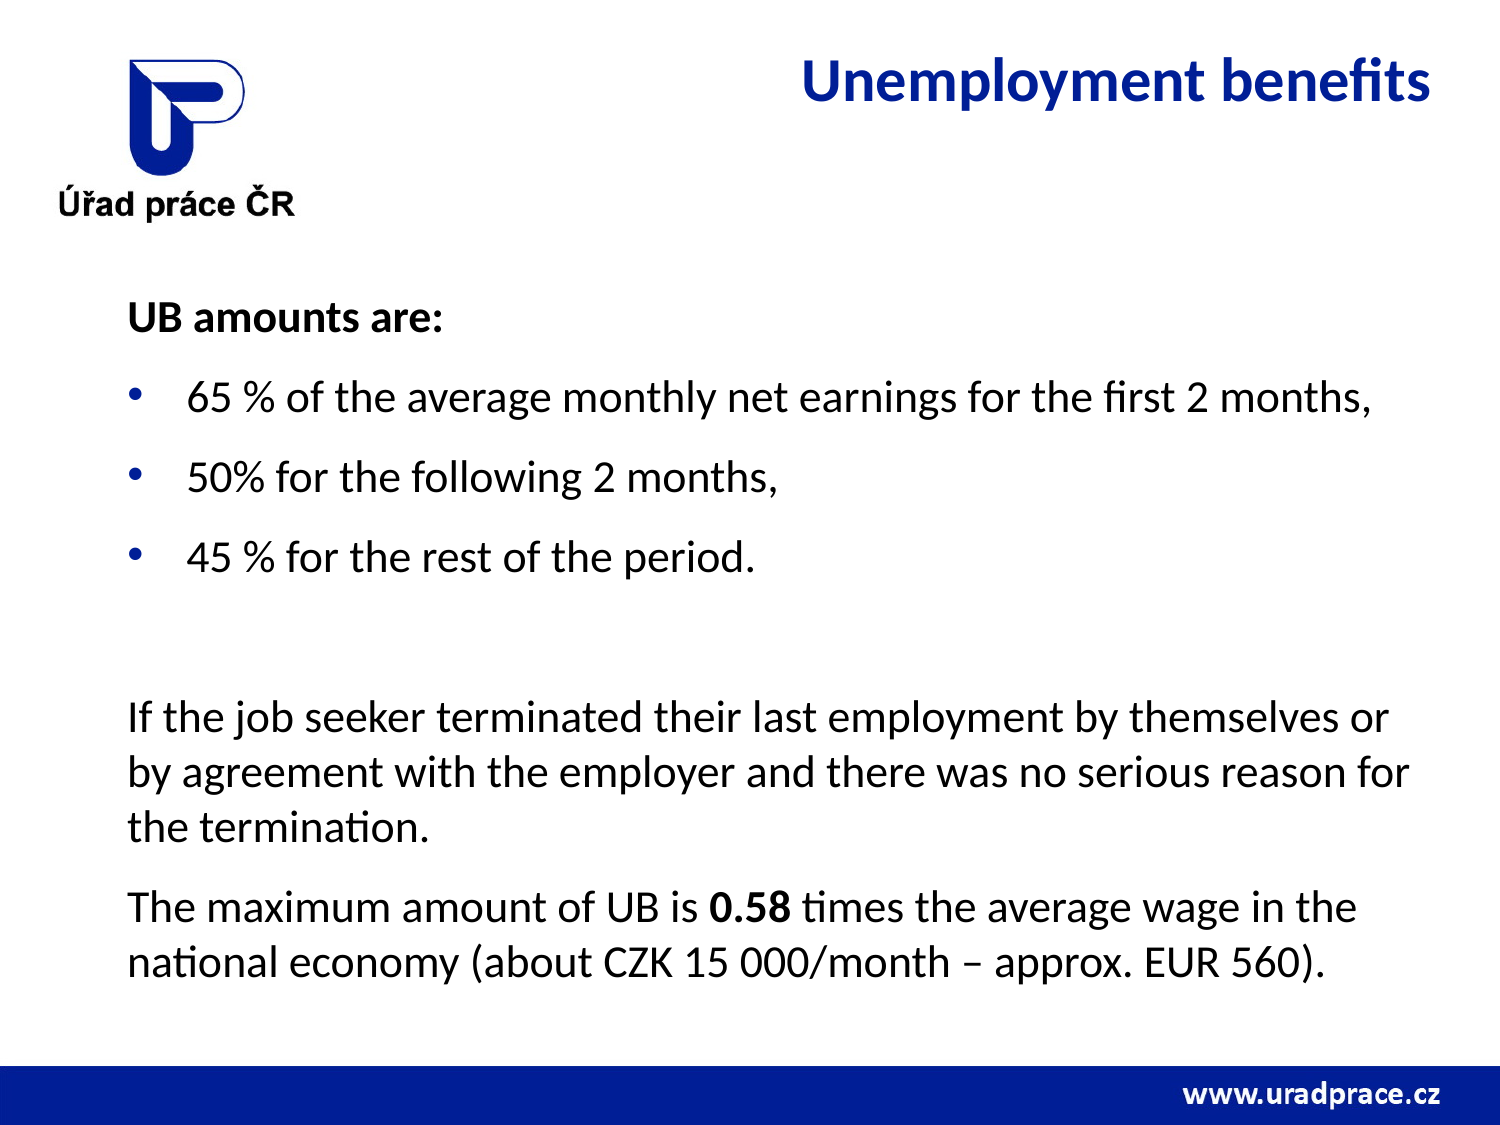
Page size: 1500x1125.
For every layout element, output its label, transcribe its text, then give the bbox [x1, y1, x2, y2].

picture [0, 0, 1500, 1125]
list UB amounts are: 65 % of the average monthly net earnings for the first 2 months, 50% for the following 2 months, 45 % for the rest of the period. If the job seeker terminated their last employment by themselves or by agreement with the employer and there was no serious reason for the termination. The maximum amount of UB is 0.58 times the average wage in the national economy (about CZK 15 000/month – approx. EUR 560). [111, 278, 1448, 1006]
title Unemployment benefits [359, 30, 1448, 256]
